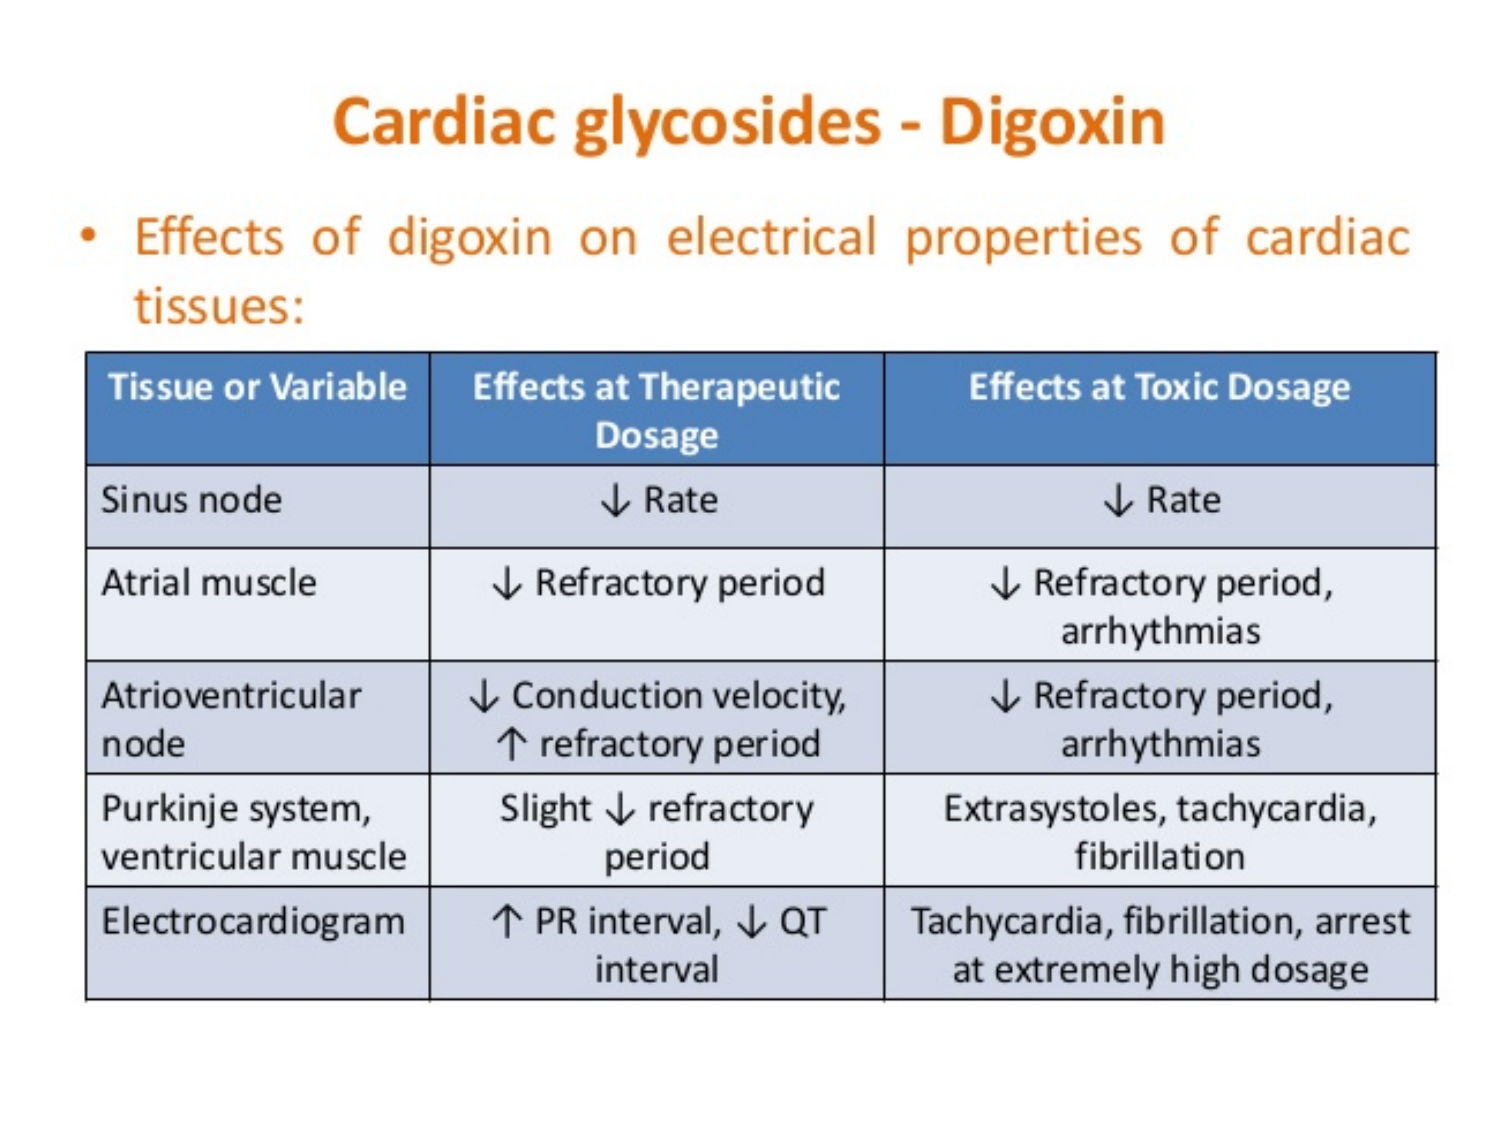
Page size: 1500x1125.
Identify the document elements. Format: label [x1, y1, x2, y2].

list [14, 10, 1486, 1115]
